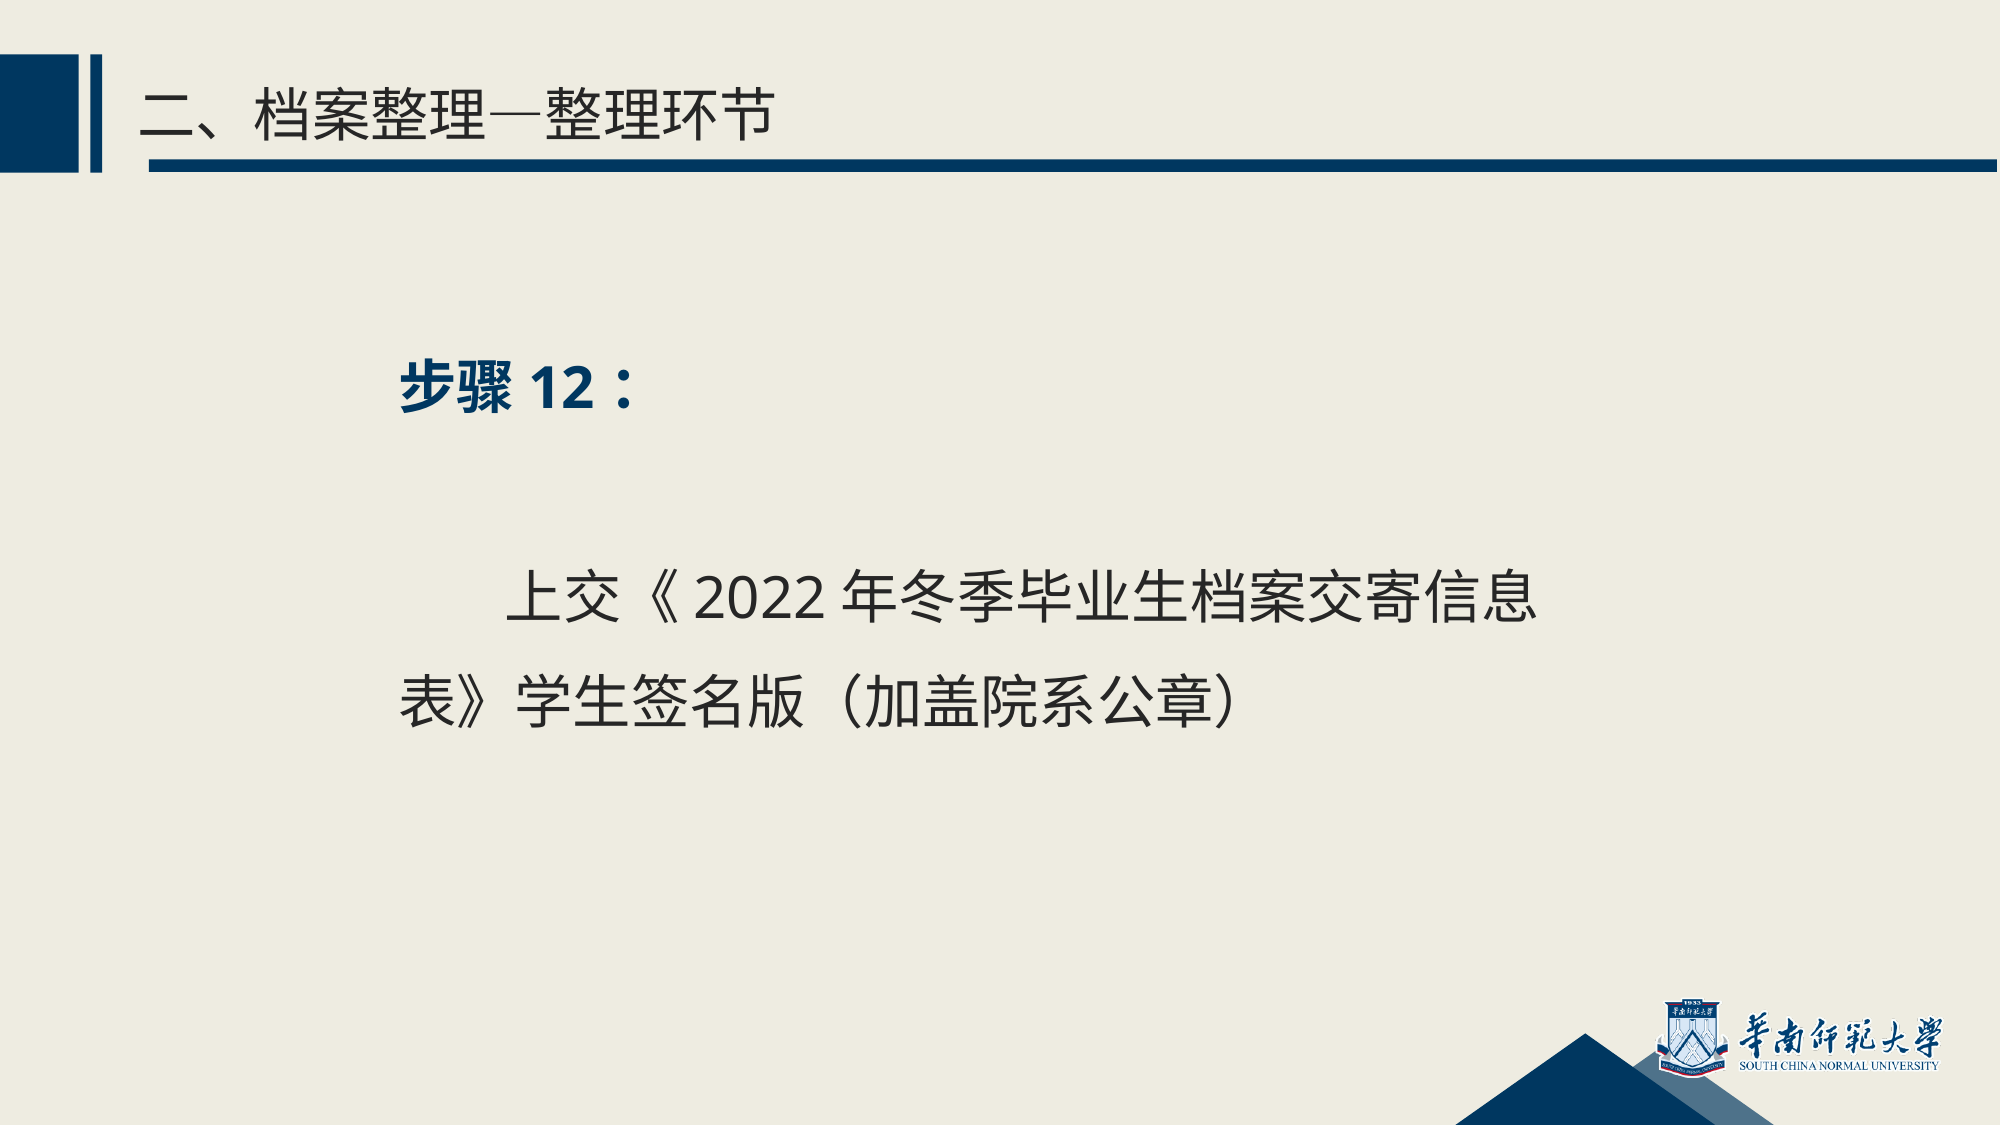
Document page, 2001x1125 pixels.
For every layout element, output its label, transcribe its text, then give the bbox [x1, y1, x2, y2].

picture [1640, 986, 1961, 1094]
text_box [0, 54, 1998, 173]
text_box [1454, 1033, 1775, 1125]
text_box 步骤12： 上交《2022年冬季毕业生档案交寄信息表》学生签名版（加盖院系公章） [383, 307, 1594, 743]
